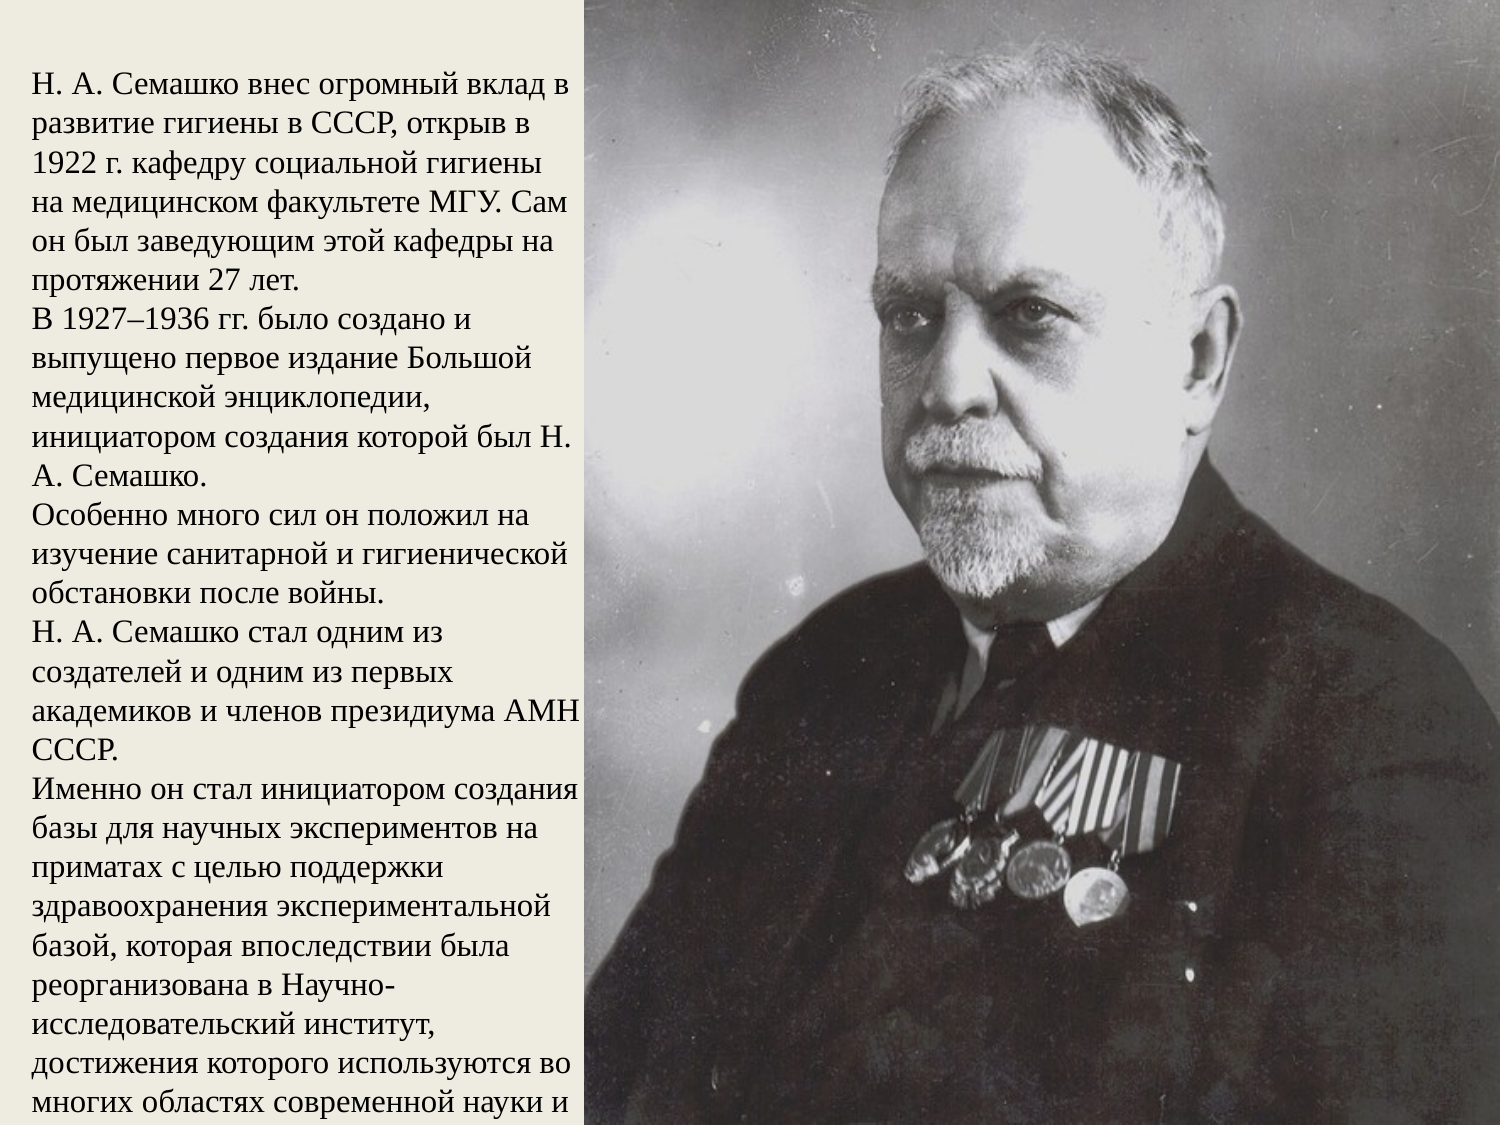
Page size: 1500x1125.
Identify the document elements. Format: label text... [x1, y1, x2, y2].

picture [584, 0, 1500, 1125]
list Н. А. Семашко внес огромный вклад в развитие гигиены в СССР, открыв в 1922 г. кафедру социальной гигиены на медицинском факультете МГУ. Сам он был заведующим этой кафедры на протяжении 27 лет. В 1927–1936 гг. было создано и выпущено первое издание Большой медицинской энциклопедии, инициатором создания которой был Н. А. Семашко. Особенно много сил он положил на изучение санитарной и гигиенической обстановки после войны. Н. А. Семашко стал одним из создателей и одним из первых академиков и членов президиума АМН СССР. Именно он стал инициатором создания базы для научных экспериментов на приматах с целью поддержки здравоохранения экспериментальной базой, которая впоследствии была реорганизована в Научно-исследовательский институт, достижения которого используются во многих областях современной науки и помогли решить многие вопросы, стоявшие перед клинической медициной. [0, 54, 579, 1125]
